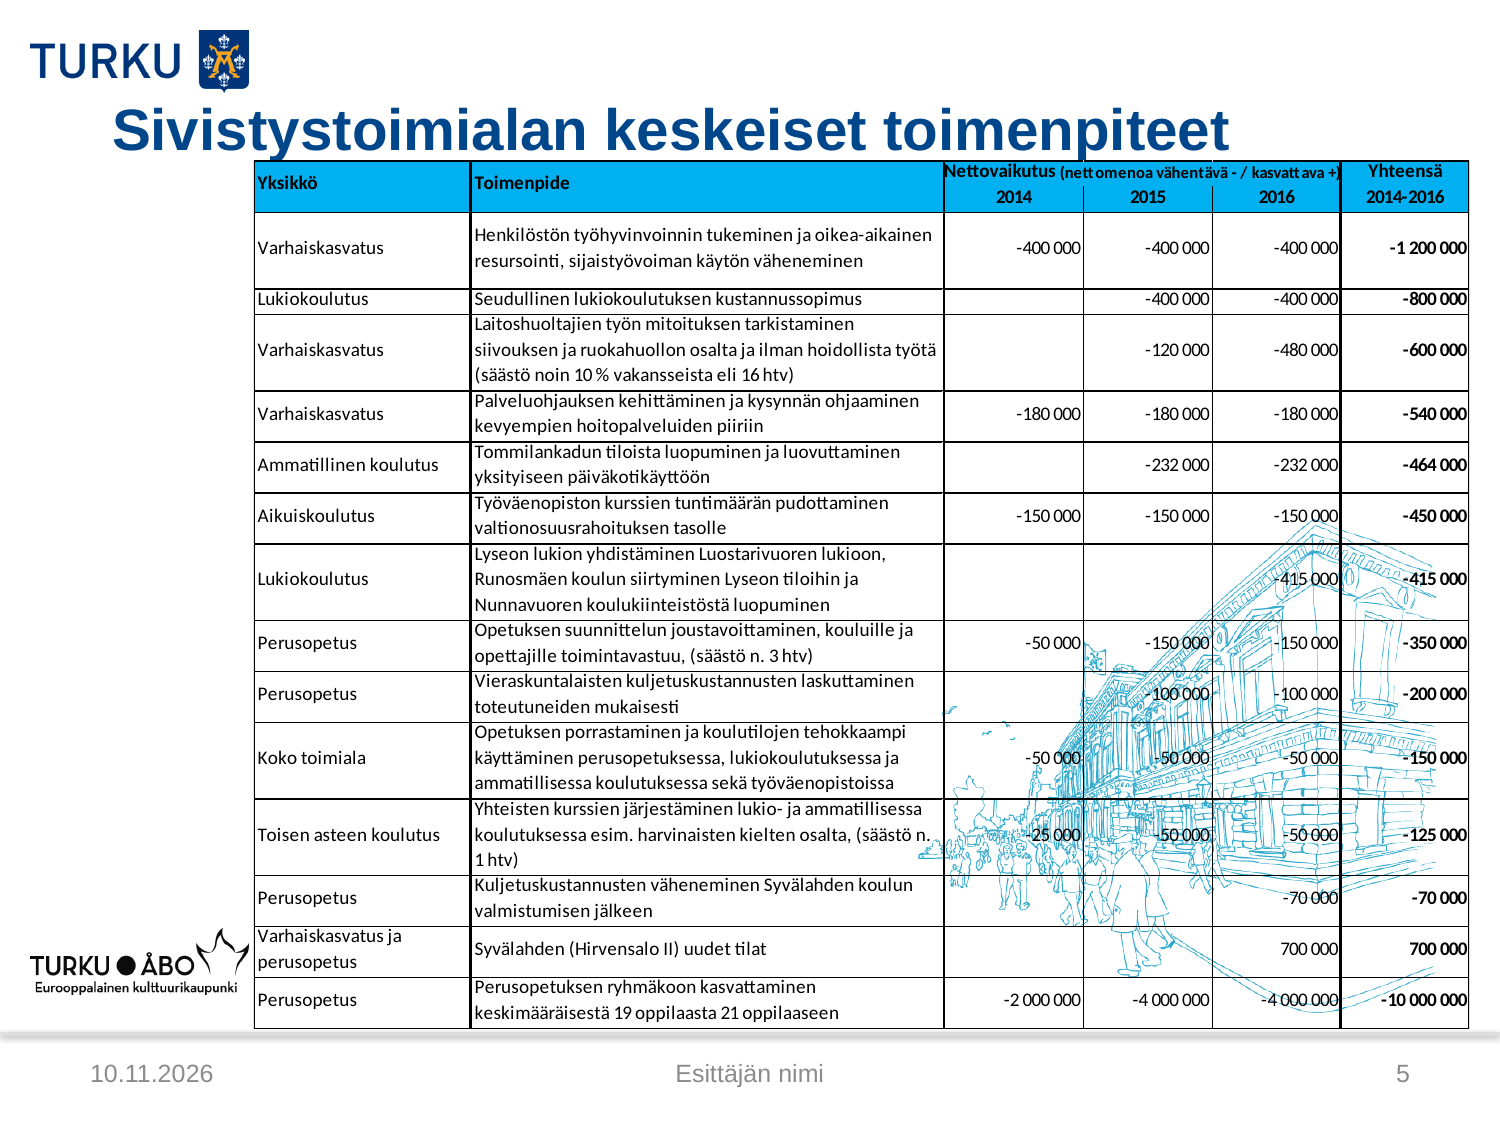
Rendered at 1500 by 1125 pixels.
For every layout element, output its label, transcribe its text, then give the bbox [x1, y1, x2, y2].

picture [253, 160, 1471, 1032]
title Sivistystoimialan keskeiset toimenpiteet [112, 101, 1500, 233]
picture [30, 30, 249, 93]
footer Esittäjän nimi [512, 1042, 988, 1103]
picture [30, 928, 249, 995]
slide_number 5 [1074, 1042, 1425, 1103]
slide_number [75, 1042, 425, 1103]
